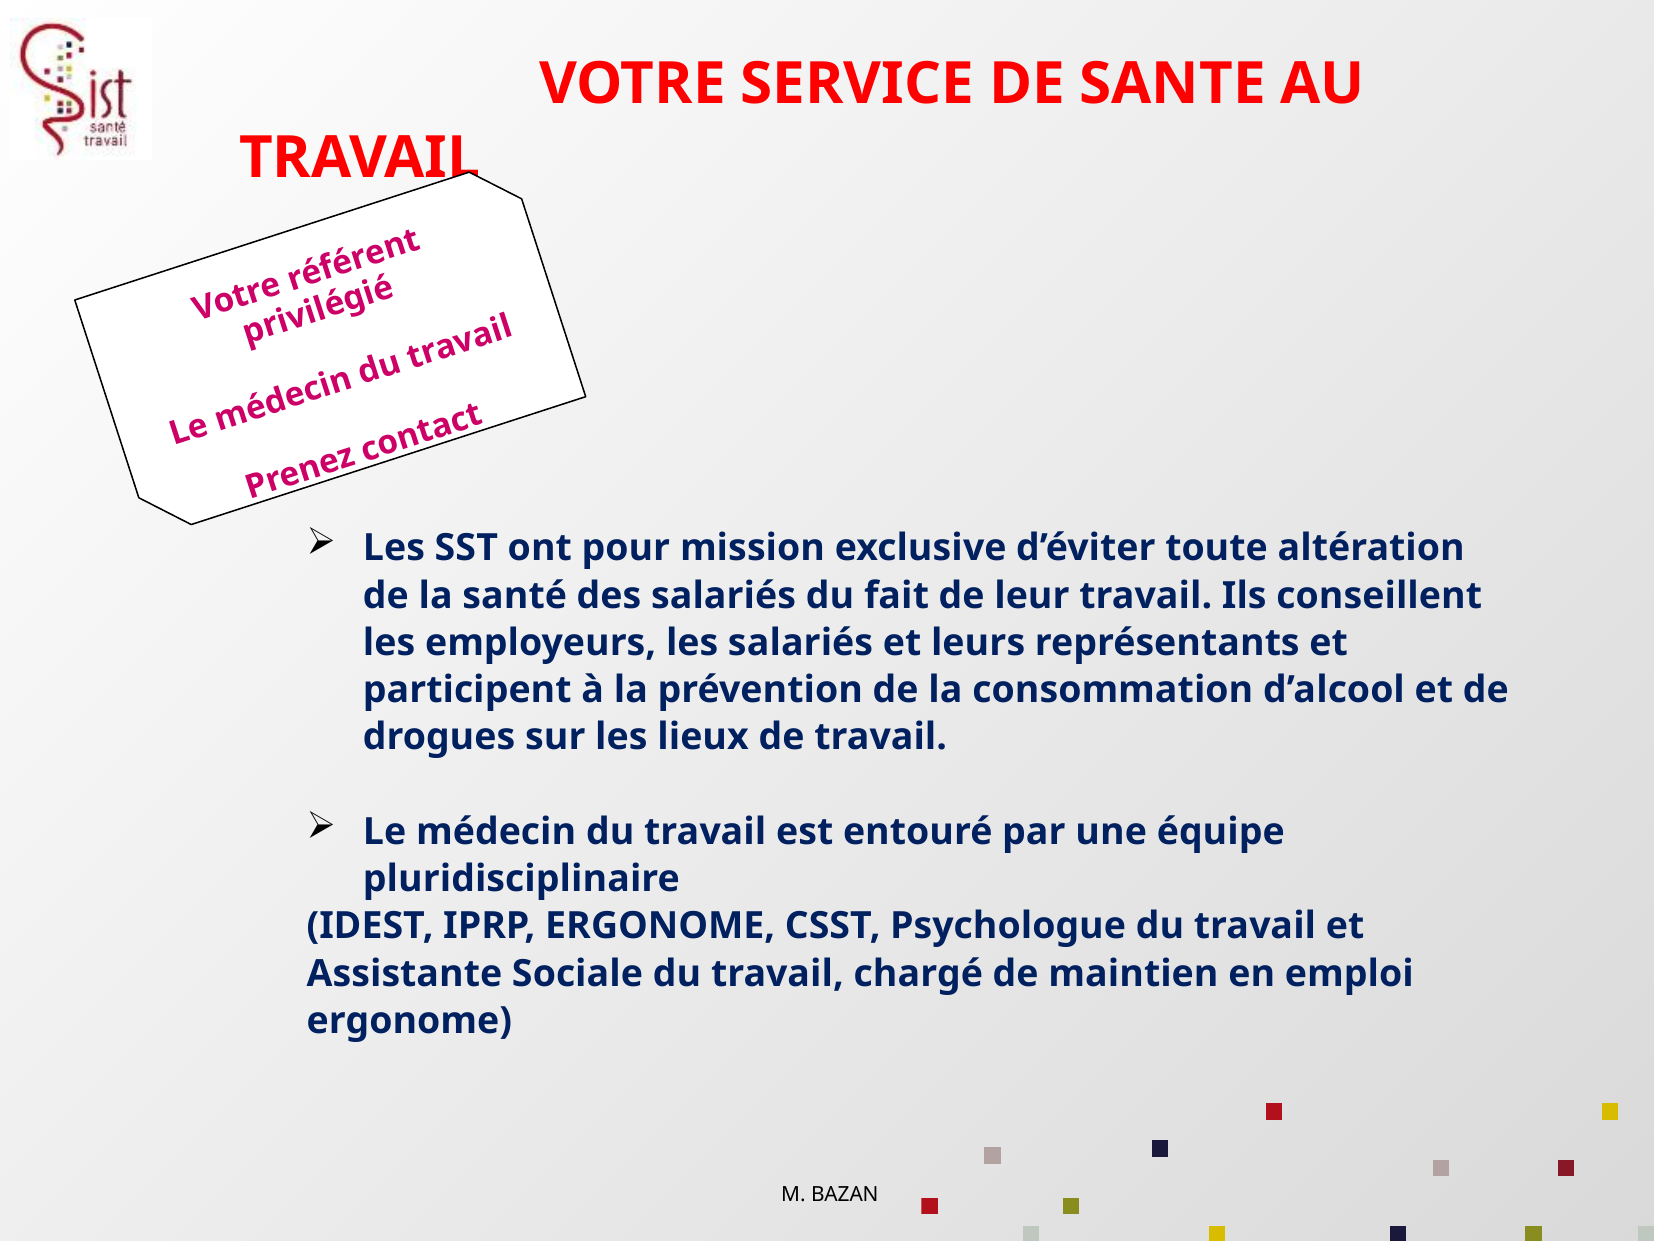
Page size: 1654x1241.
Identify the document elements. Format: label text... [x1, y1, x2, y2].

picture [920, 1102, 1654, 1241]
text_box Les SST ont pour mission exclusive d’éviter toute altération de la santé des salariés du fait de leur travail. Ils conseillent les employeurs, les salariés et leurs représentants et participent à la prévention de la consommation d’alcool et de drogues sur les lieux de travail. Le médecin du travail est entouré par une équipe pluridisciplinaire (IDEST, IPRP, ERGONOME, CSST, Psychologue du travail et Assistante Sociale du travail, chargé de maintien en emploi ergonome) [291, 513, 1529, 1049]
text_box VOTRE SERVICE DE SANTE AU TRAVAIL [224, 34, 1492, 197]
picture [10, 17, 152, 160]
text_box M. BAZAN [342, 1175, 915, 1214]
text_box Votre référent privilégié Le médecin du travail Prenez contact [74, 172, 586, 525]
